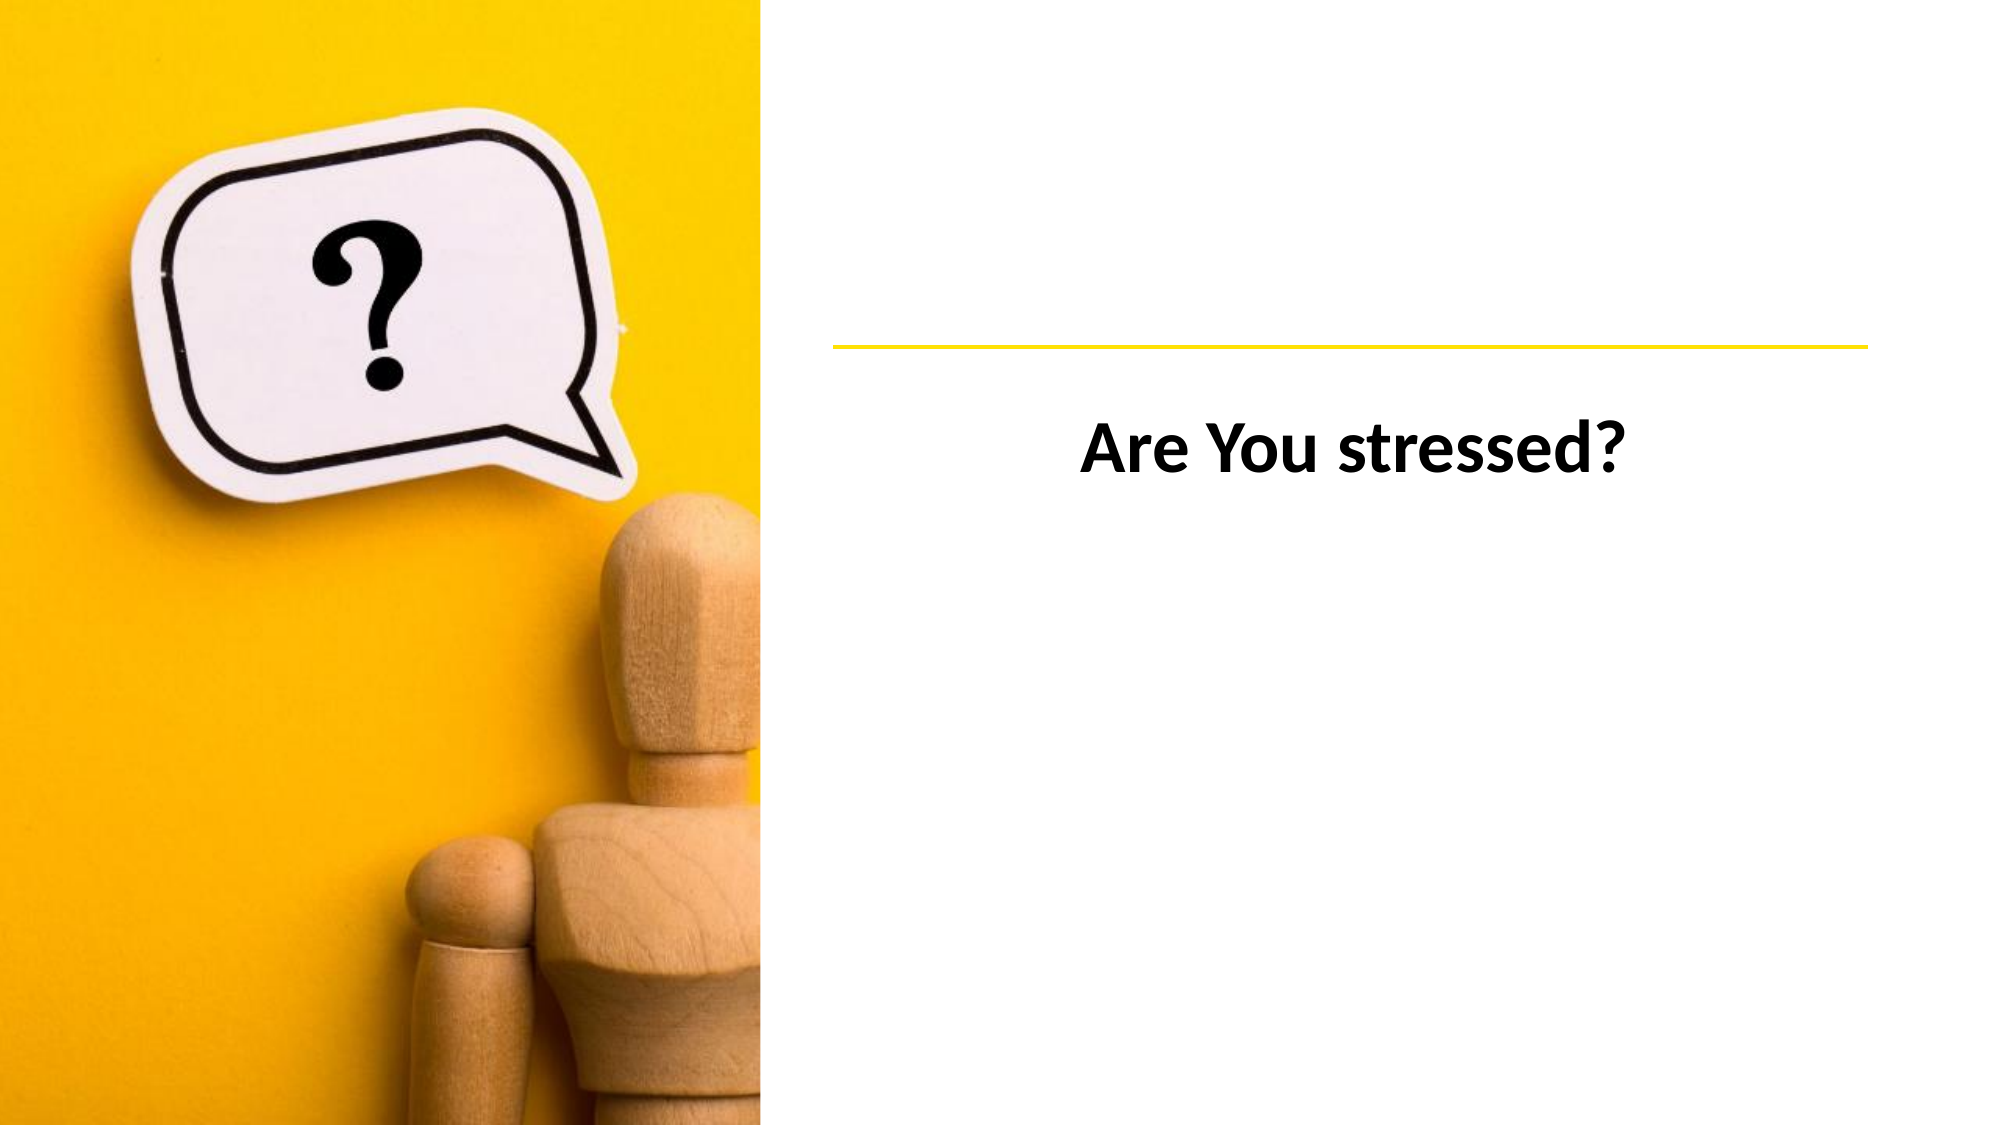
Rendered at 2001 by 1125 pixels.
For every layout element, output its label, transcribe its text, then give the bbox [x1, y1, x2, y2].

picture [0, 0, 761, 1125]
list Are You stressed? [814, 399, 1895, 1021]
